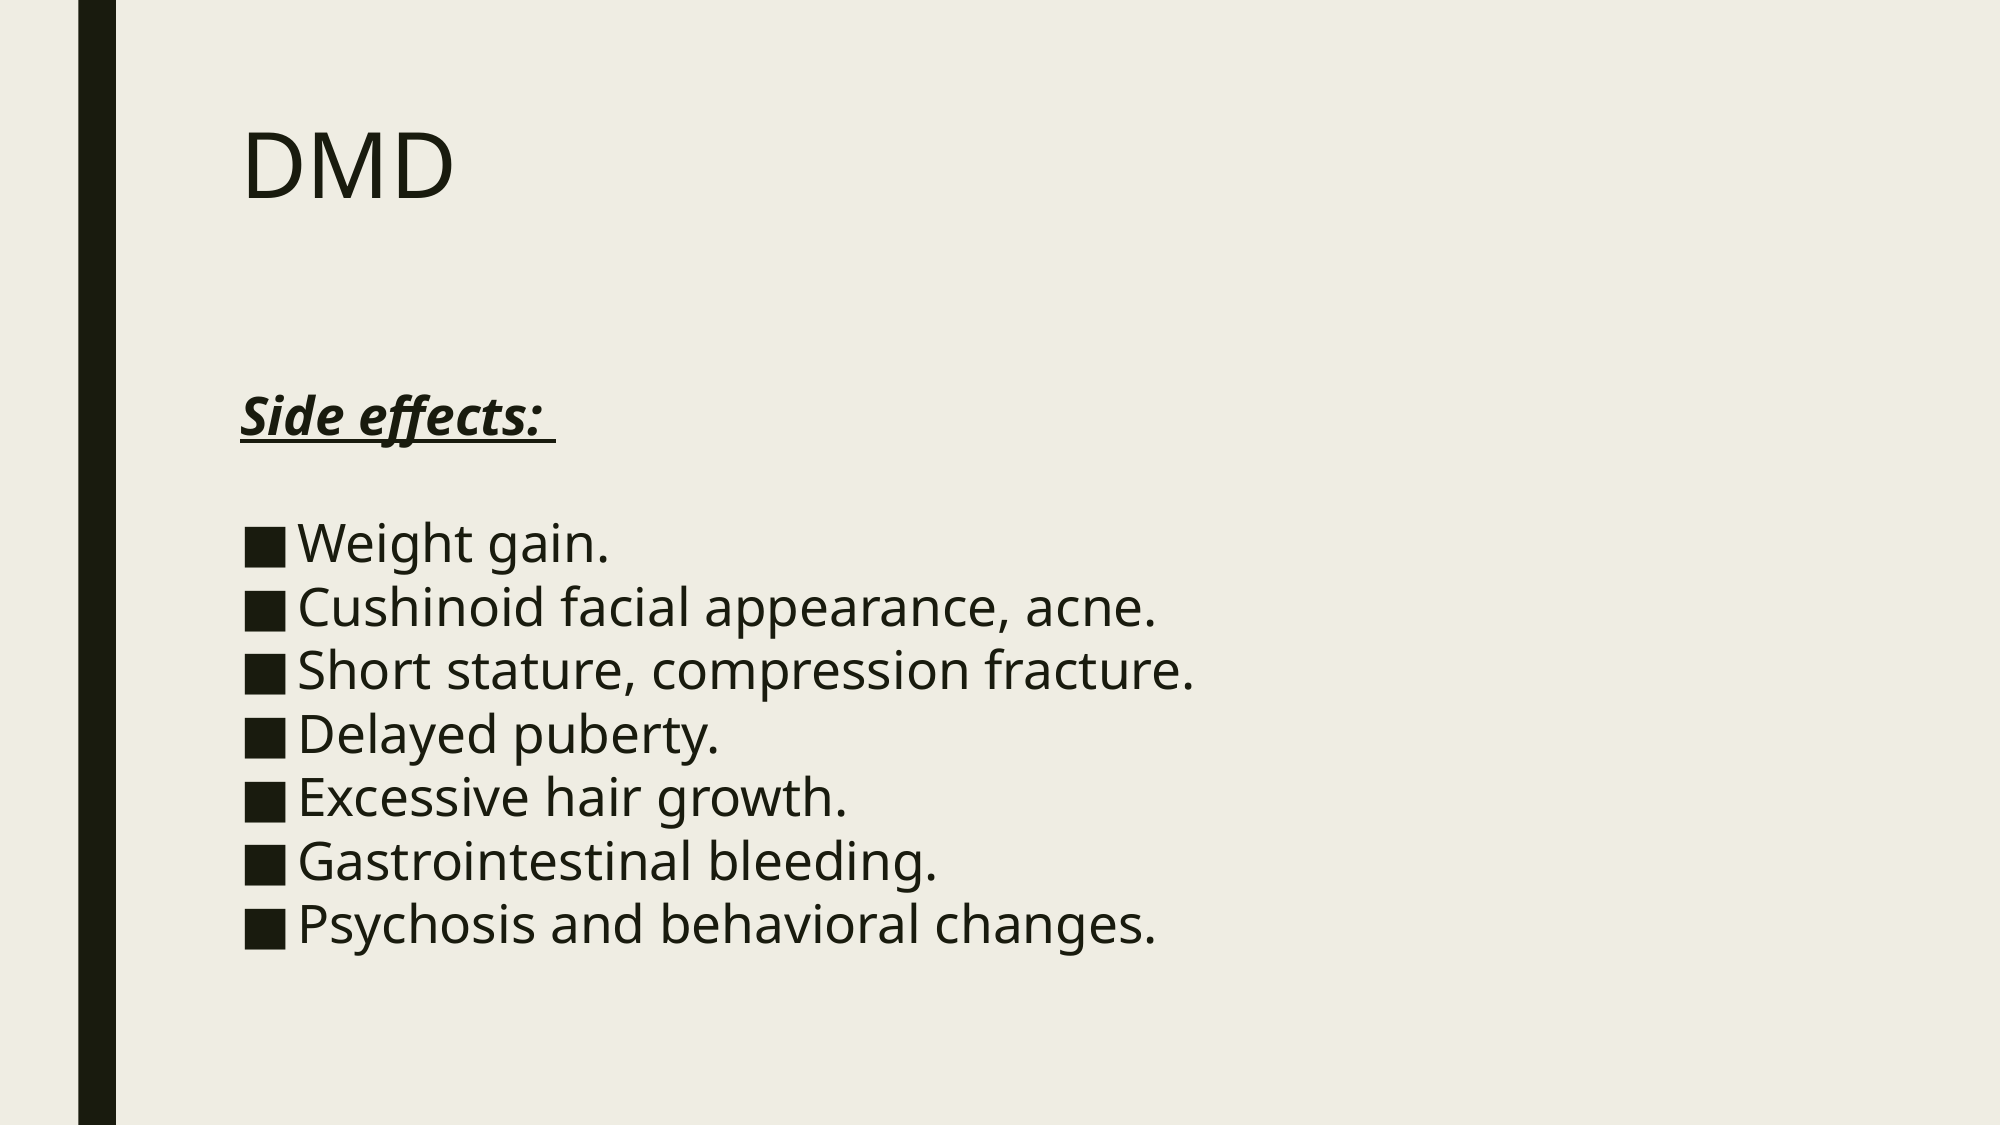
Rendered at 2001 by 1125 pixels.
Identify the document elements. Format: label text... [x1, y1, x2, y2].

list Side effects: Weight gain. Cushinoid facial appearance, acne. Short stature, compression fracture. Delayed puberty. Excessive hair growth. Gastrointestinal bleeding. Psychosis and behavioral changes. [225, 375, 1800, 963]
title DMD [225, 112, 1800, 357]
